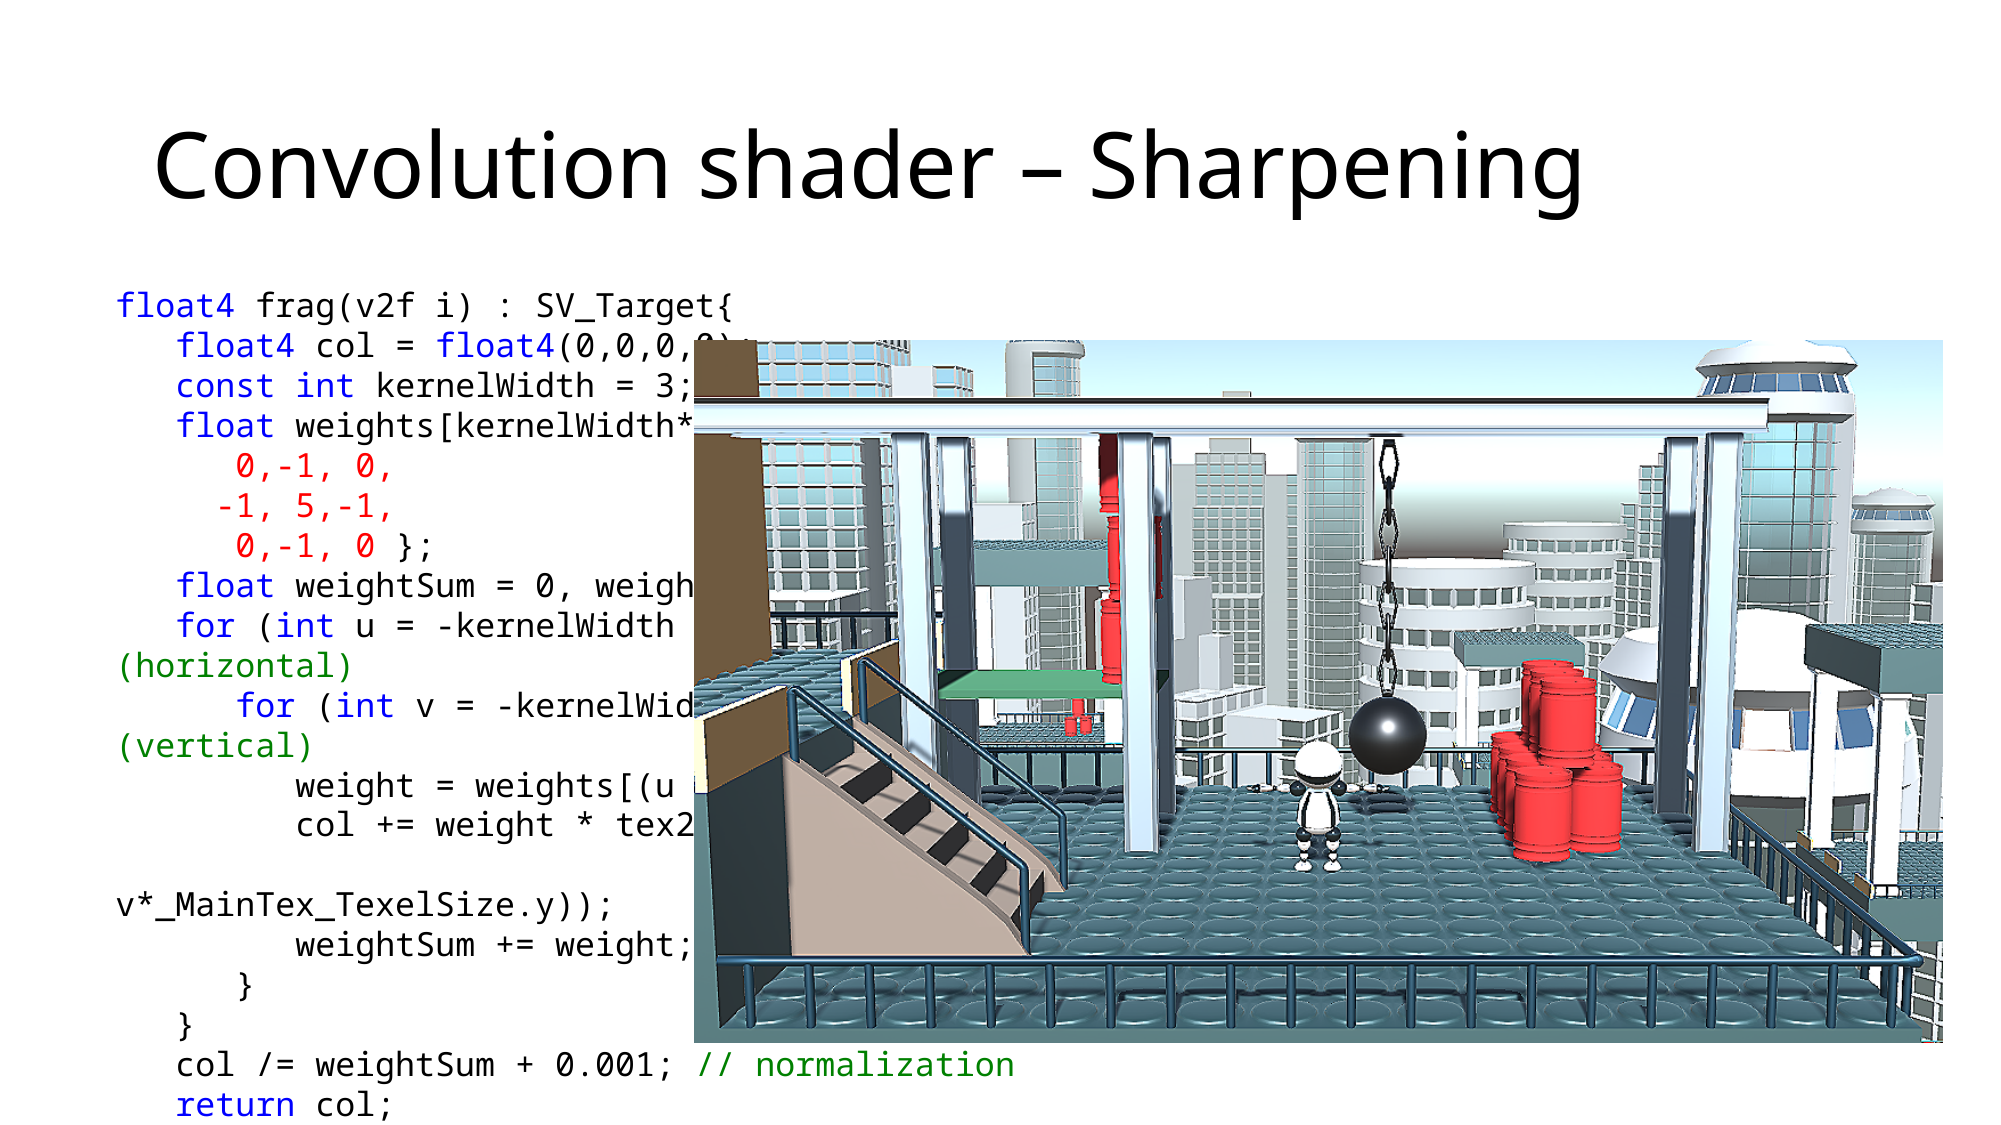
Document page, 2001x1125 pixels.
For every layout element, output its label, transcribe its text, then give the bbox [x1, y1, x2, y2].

title Convolution shader – Sharpening [137, 59, 1863, 277]
picture [694, 340, 1943, 1043]
text_box float4 frag(v2f i) : SV_Target{ float4 col = float4(0,0,0,0); const int kernelWidth = 3; // width of the filter window float weights[kernelWidth*kernelWidth] = { // filter weight matrix 0,-1, 0, -1, 5,-1, 0,-1, 0 }; float weightSum = 0, weight = 0; for (int u = -kernelWidth / 2; u <= kernelWidth / 2; ++u) { // visit neighbours (horizontal) for (int v = -kernelWidth / 2; v <= kernelWidth / 2; ++v) { // visit neighbours (vertical) weight = weights[(u + kernelWidth / 2) * kernelWidth + (v + kernelWidth / 2)]; col += weight * tex2D(_MainTex, i.uv + float2(u*_MainTex_TexelSize.x, v*_MainTex_TexelSize.y)); weightSum += weight; // sum up weights for normalization } } col /= weightSum + 0.001; // normalization return col; } [100, 277, 1943, 1125]
